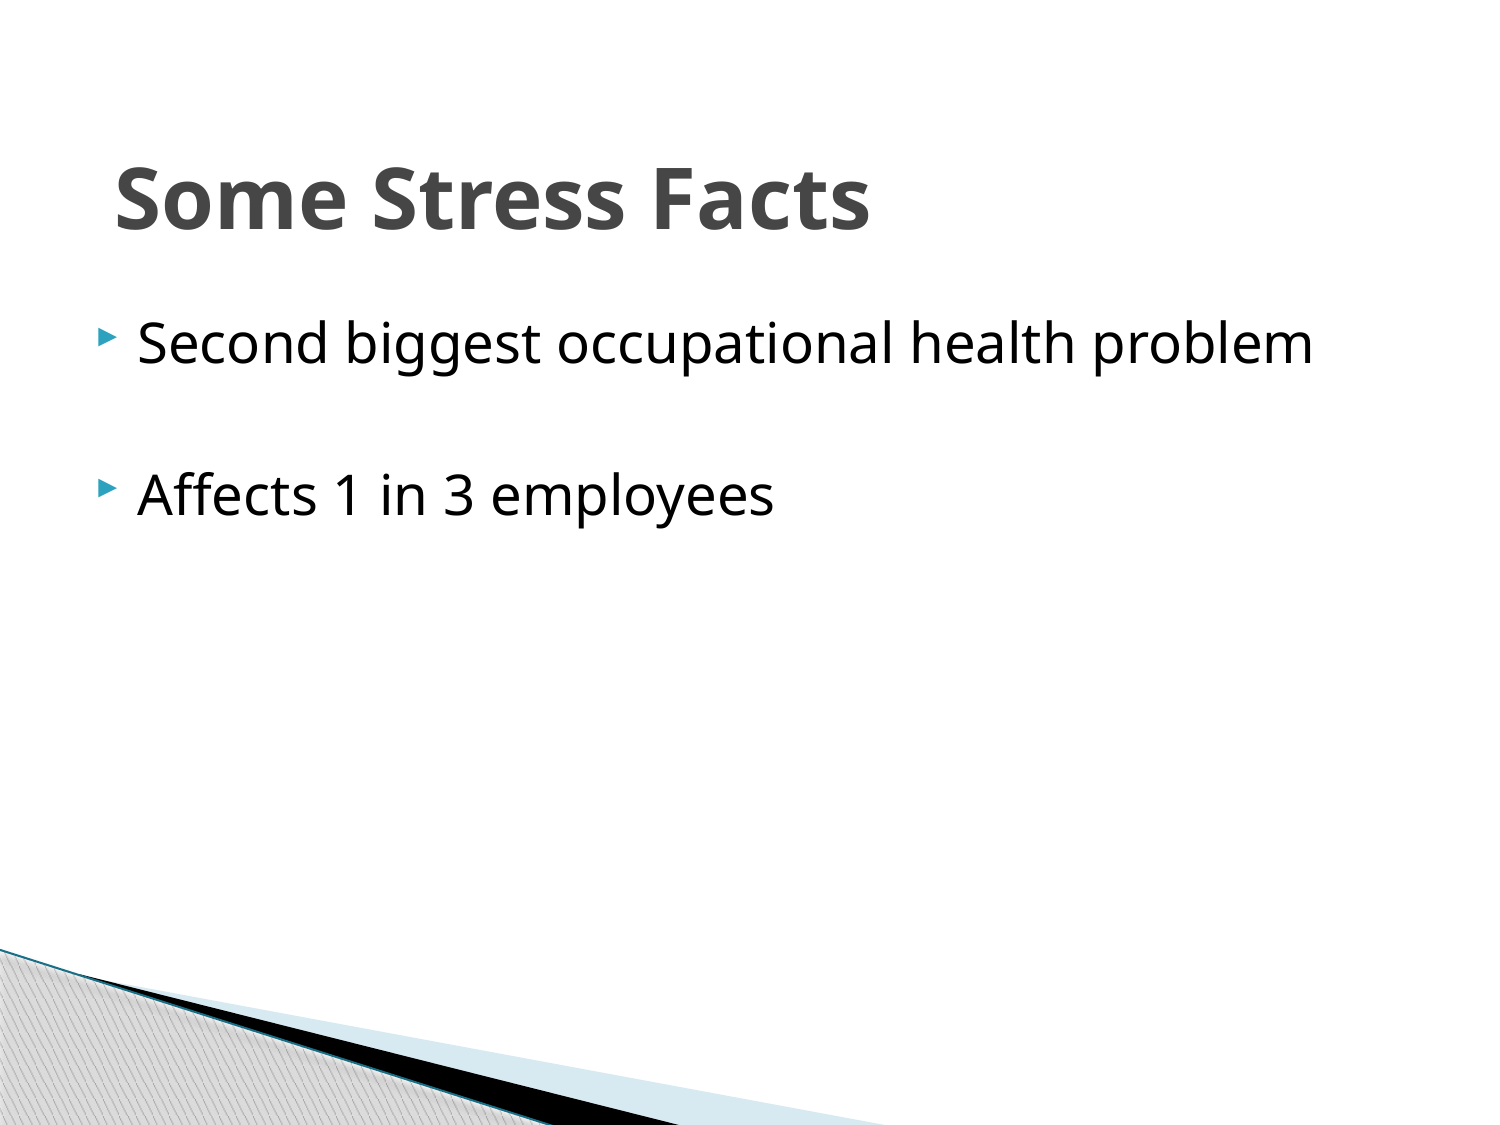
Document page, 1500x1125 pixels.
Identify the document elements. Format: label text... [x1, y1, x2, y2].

list Second biggest occupational health problem Affects 1 in 3 employees [62, 299, 1413, 1043]
title Some Stress Facts [99, 101, 1343, 289]
